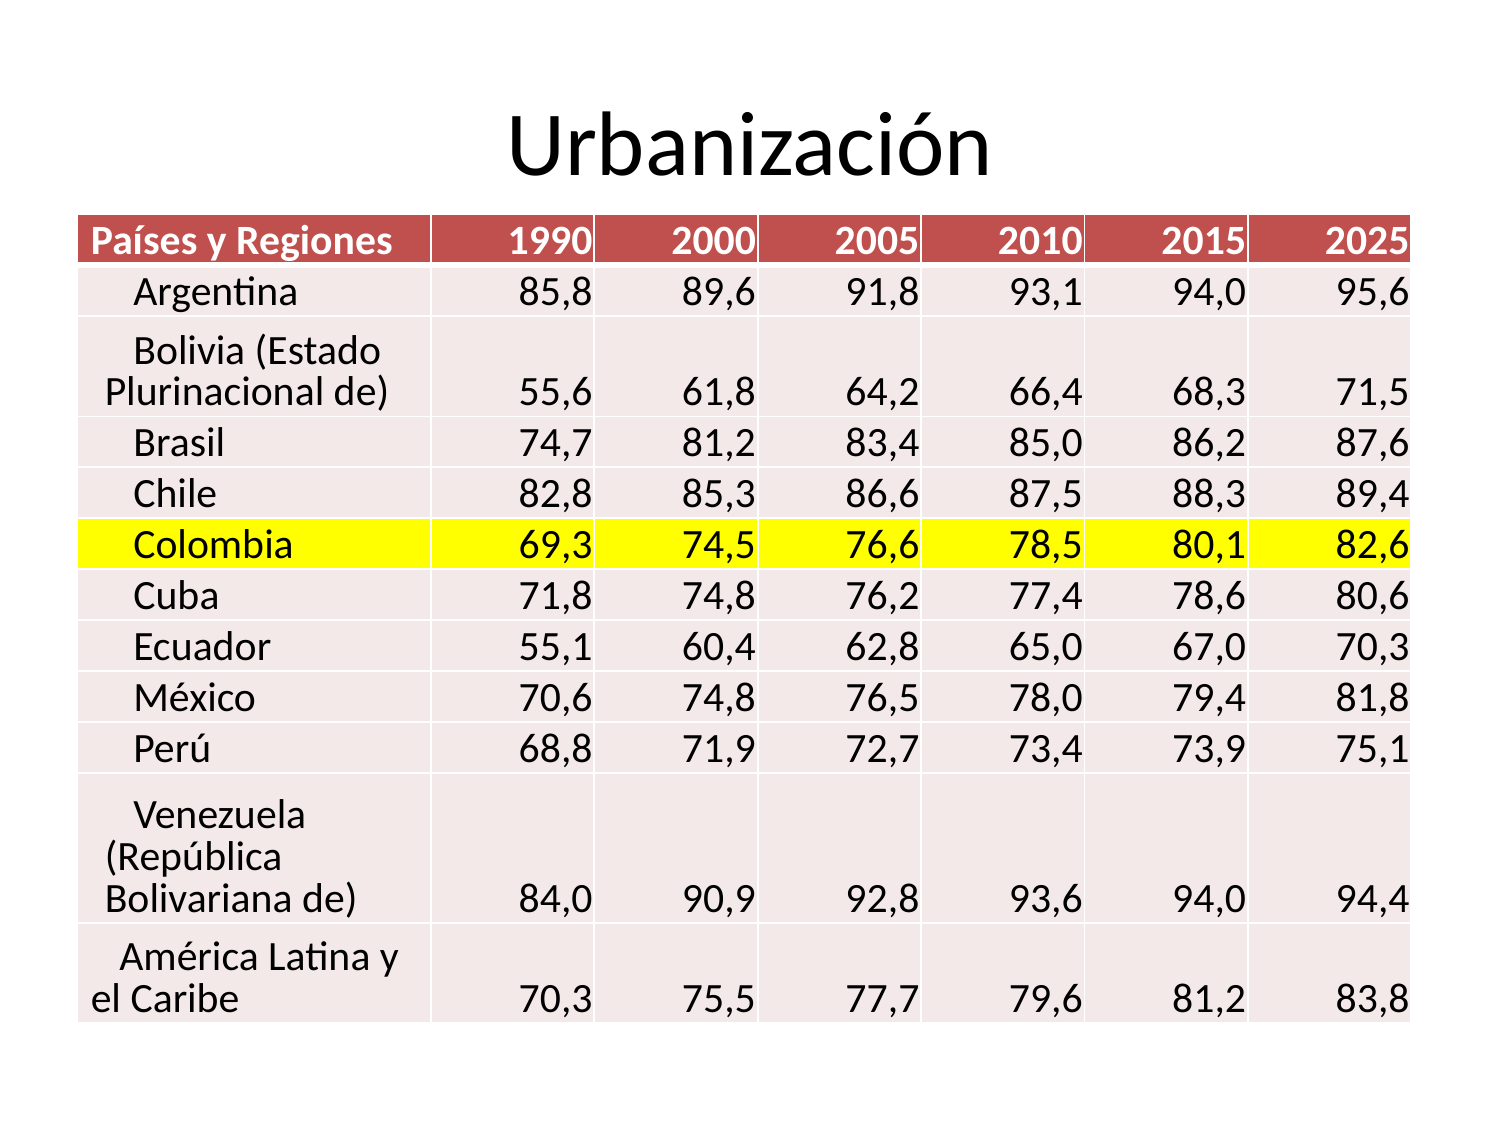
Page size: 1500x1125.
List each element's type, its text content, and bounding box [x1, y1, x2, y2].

table_cell 73,9 [1085, 723, 1247, 772]
table_cell Bolivia (Estado Plurinacional de) [78, 317, 430, 416]
title Urbanización [75, 45, 1425, 233]
table_cell Venezuela (República Bolivariana de) [78, 774, 430, 922]
table_cell 60,4 [595, 621, 757, 670]
table_cell 78,5 [922, 519, 1084, 568]
table_cell 71,8 [432, 570, 593, 619]
table_cell 82,6 [1249, 519, 1410, 568]
table_cell Perú [78, 723, 430, 772]
table_cell 77,4 [922, 570, 1084, 619]
table_cell 68,8 [432, 723, 593, 772]
table_cell México [78, 672, 430, 721]
table_header 2005 [759, 215, 920, 262]
table_cell 94,4 [1249, 774, 1410, 922]
table_cell 78,0 [922, 672, 1084, 721]
table_header Países y Regiones [78, 215, 430, 262]
table_cell 75,1 [1249, 723, 1410, 772]
table_cell 66,4 [922, 317, 1084, 416]
table_cell 86,2 [1085, 417, 1247, 466]
table_cell 93,6 [922, 774, 1084, 922]
table_cell 95,6 [1249, 268, 1410, 315]
table_cell 81,8 [1249, 672, 1410, 721]
table_header 2000 [595, 215, 757, 262]
table_cell 70,3 [432, 924, 593, 1022]
table_cell 80,1 [1085, 519, 1247, 568]
table_cell 92,8 [759, 774, 920, 922]
table_cell 74,5 [595, 519, 757, 568]
table_cell 90,9 [595, 774, 757, 922]
table_cell 93,1 [922, 268, 1084, 315]
table_cell 72,7 [759, 723, 920, 772]
table_cell Argentina [78, 268, 430, 315]
table_cell Cuba [78, 570, 430, 619]
table_header 2025 [1249, 215, 1410, 262]
table_cell 79,4 [1085, 672, 1247, 721]
table_cell 74,8 [595, 672, 757, 721]
table_cell 83,8 [1249, 924, 1410, 1022]
table_cell 89,4 [1249, 468, 1410, 517]
table_cell 68,3 [1085, 317, 1247, 416]
table_cell 81,2 [595, 417, 757, 466]
table_header 2015 [1085, 215, 1247, 262]
table_cell 74,8 [595, 570, 757, 619]
table_cell 78,6 [1085, 570, 1247, 619]
table_cell 76,6 [759, 519, 920, 568]
table_cell 87,6 [1249, 417, 1410, 466]
table_cell 71,9 [595, 723, 757, 772]
table_header 2010 [922, 215, 1084, 262]
table_cell Ecuador [78, 621, 430, 670]
table_cell 65,0 [922, 621, 1084, 670]
table_cell 62,8 [759, 621, 920, 670]
table_cell 84,0 [432, 774, 593, 922]
table_cell 74,7 [432, 417, 593, 466]
table_cell 83,4 [759, 417, 920, 466]
table_cell 55,6 [432, 317, 593, 416]
table_cell Colombia [78, 519, 430, 568]
table_cell 91,8 [759, 268, 920, 315]
table_cell 79,6 [922, 924, 1084, 1022]
table_cell 71,5 [1249, 317, 1410, 416]
table_header 1990 [432, 215, 593, 262]
table_cell 61,8 [595, 317, 757, 416]
table_cell 75,5 [595, 924, 757, 1022]
table_cell Chile [78, 468, 430, 517]
table_cell 94,0 [1085, 268, 1247, 315]
table_cell 69,3 [432, 519, 593, 568]
table_cell 88,3 [1085, 468, 1247, 517]
table_cell 80,6 [1249, 570, 1410, 619]
table_cell 73,4 [922, 723, 1084, 772]
table_cell Brasil [78, 417, 430, 466]
table_cell 89,6 [595, 268, 757, 315]
table_cell 76,2 [759, 570, 920, 619]
table_cell 77,7 [759, 924, 920, 1022]
table_cell 64,2 [759, 317, 920, 416]
table_cell 87,5 [922, 468, 1084, 517]
table_cell 81,2 [1085, 924, 1247, 1022]
table_cell 82,8 [432, 468, 593, 517]
table_cell 94,0 [1085, 774, 1247, 922]
table_cell 70,3 [1249, 621, 1410, 670]
table_cell América Latina y el Caribe [78, 924, 430, 1022]
table_cell 76,5 [759, 672, 920, 721]
table_cell 85,3 [595, 468, 757, 517]
table_cell 67,0 [1085, 621, 1247, 670]
table_cell 86,6 [759, 468, 920, 517]
table_cell 70,6 [432, 672, 593, 721]
table_cell 85,0 [922, 417, 1084, 466]
table_cell 55,1 [432, 621, 593, 670]
table_cell 85,8 [432, 268, 593, 315]
